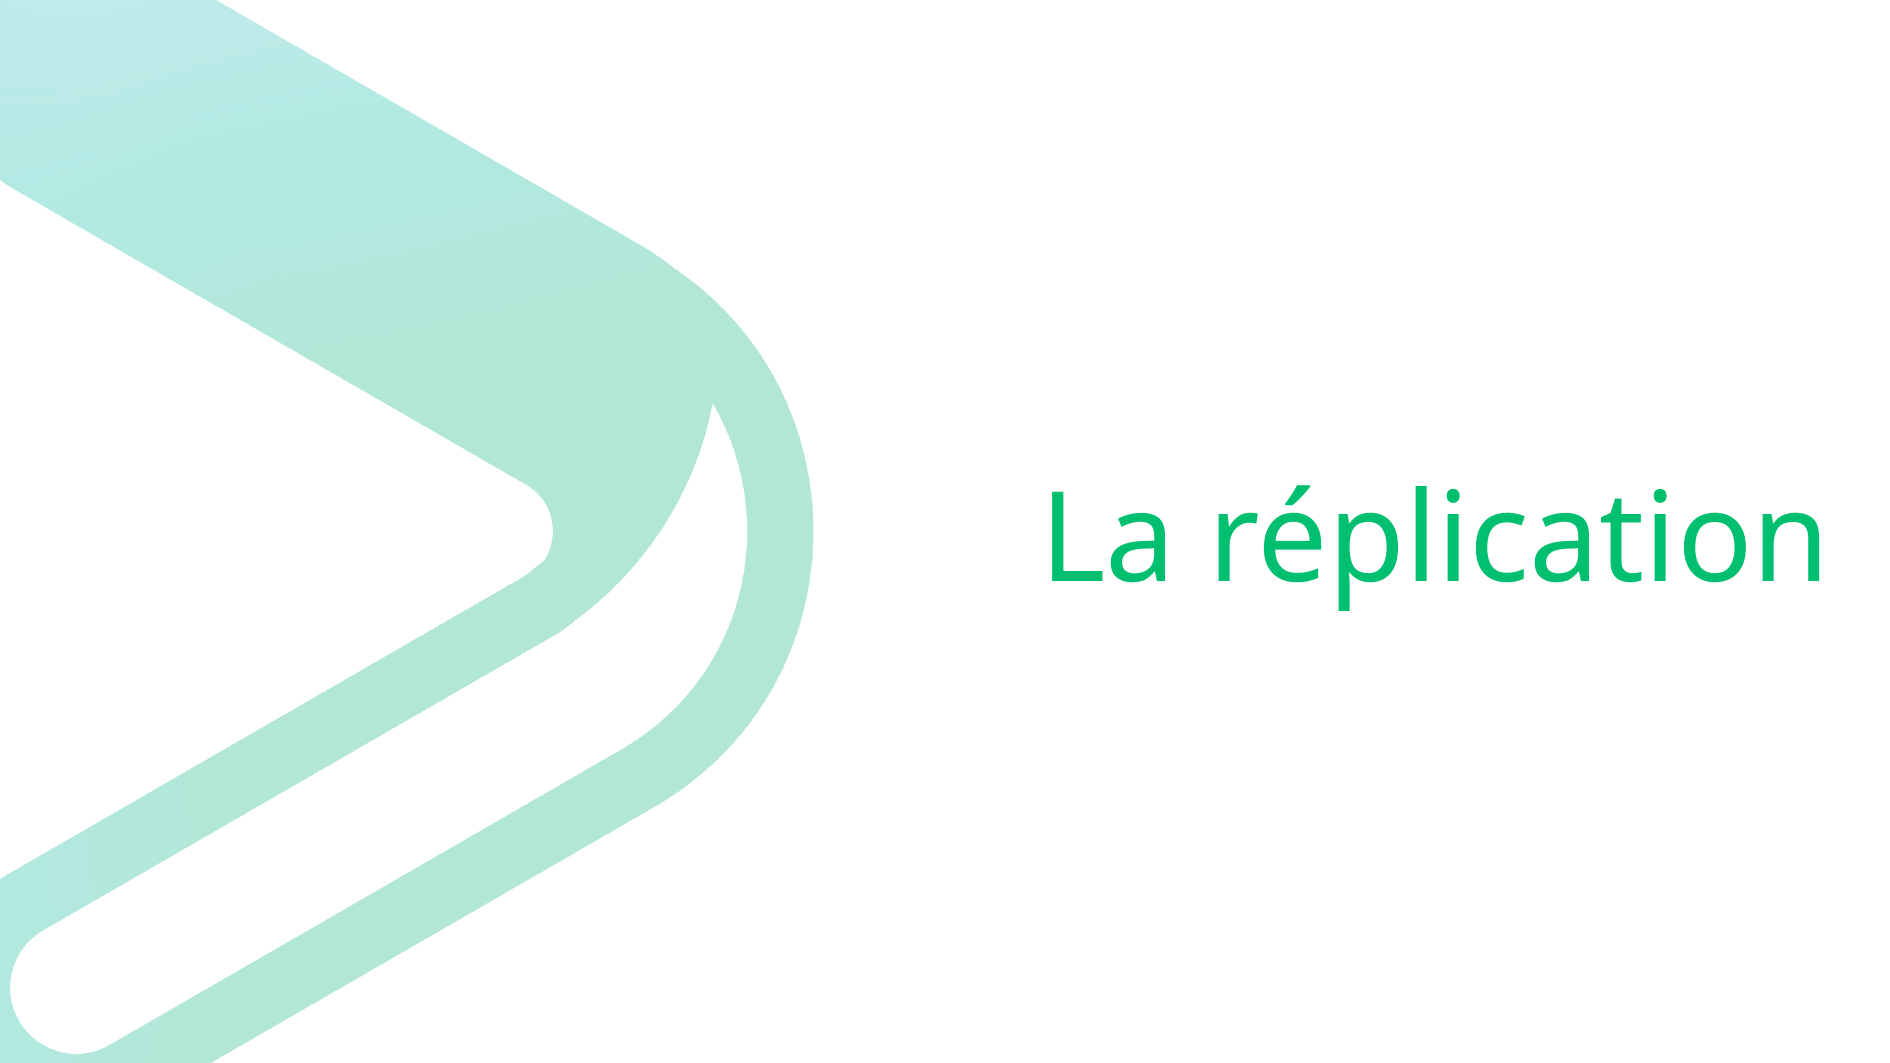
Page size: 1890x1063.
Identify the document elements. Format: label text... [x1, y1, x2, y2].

title La réplication [59, 59, 1831, 1004]
picture [0, 0, 815, 1063]
